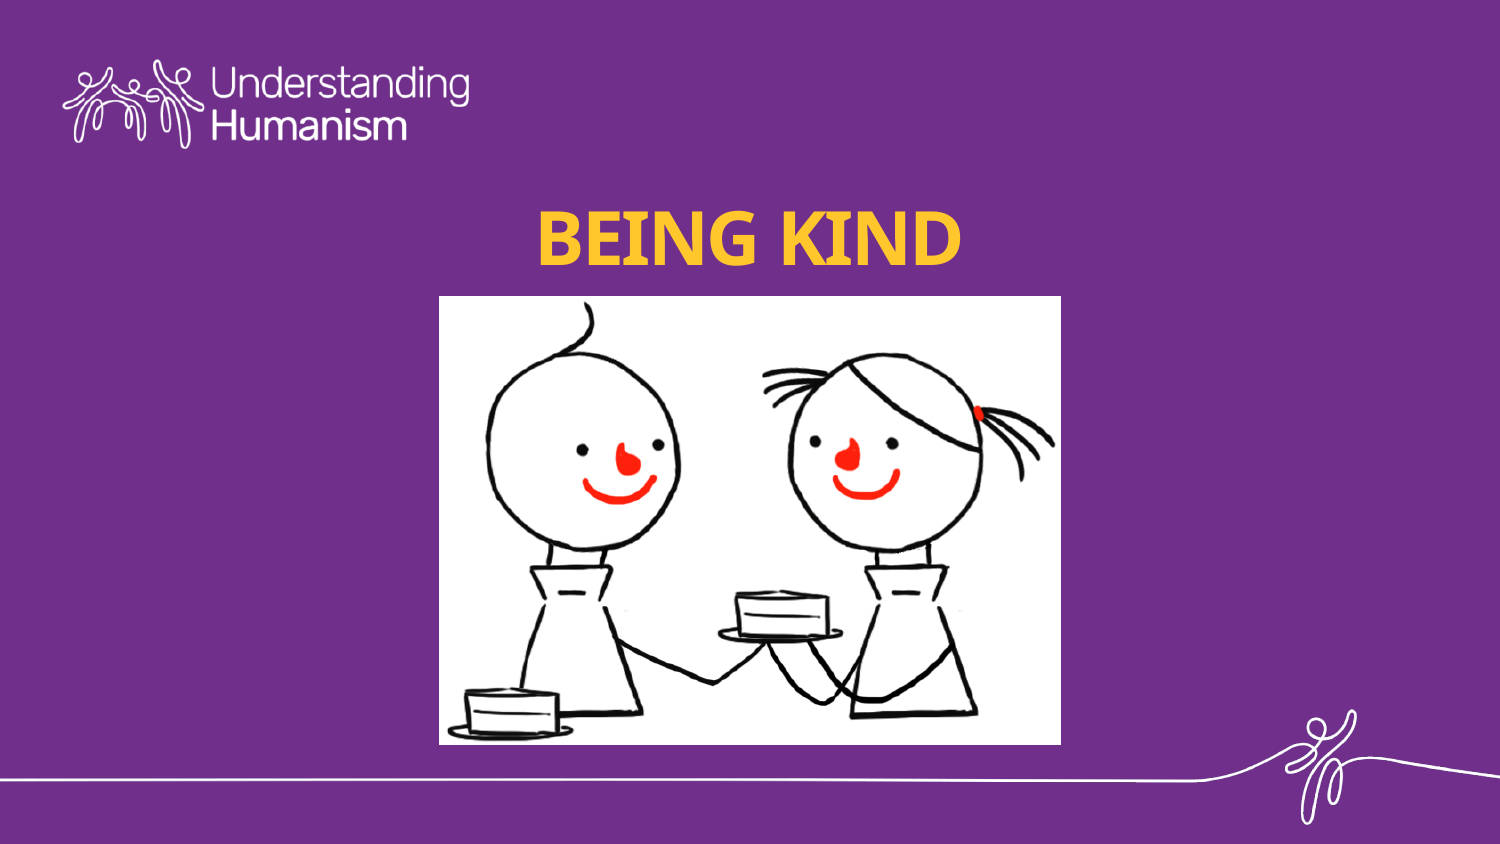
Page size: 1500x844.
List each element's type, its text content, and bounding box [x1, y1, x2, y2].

picture [0, 296, 1500, 825]
title Being kind [108, 196, 1392, 281]
picture [62, 59, 469, 149]
